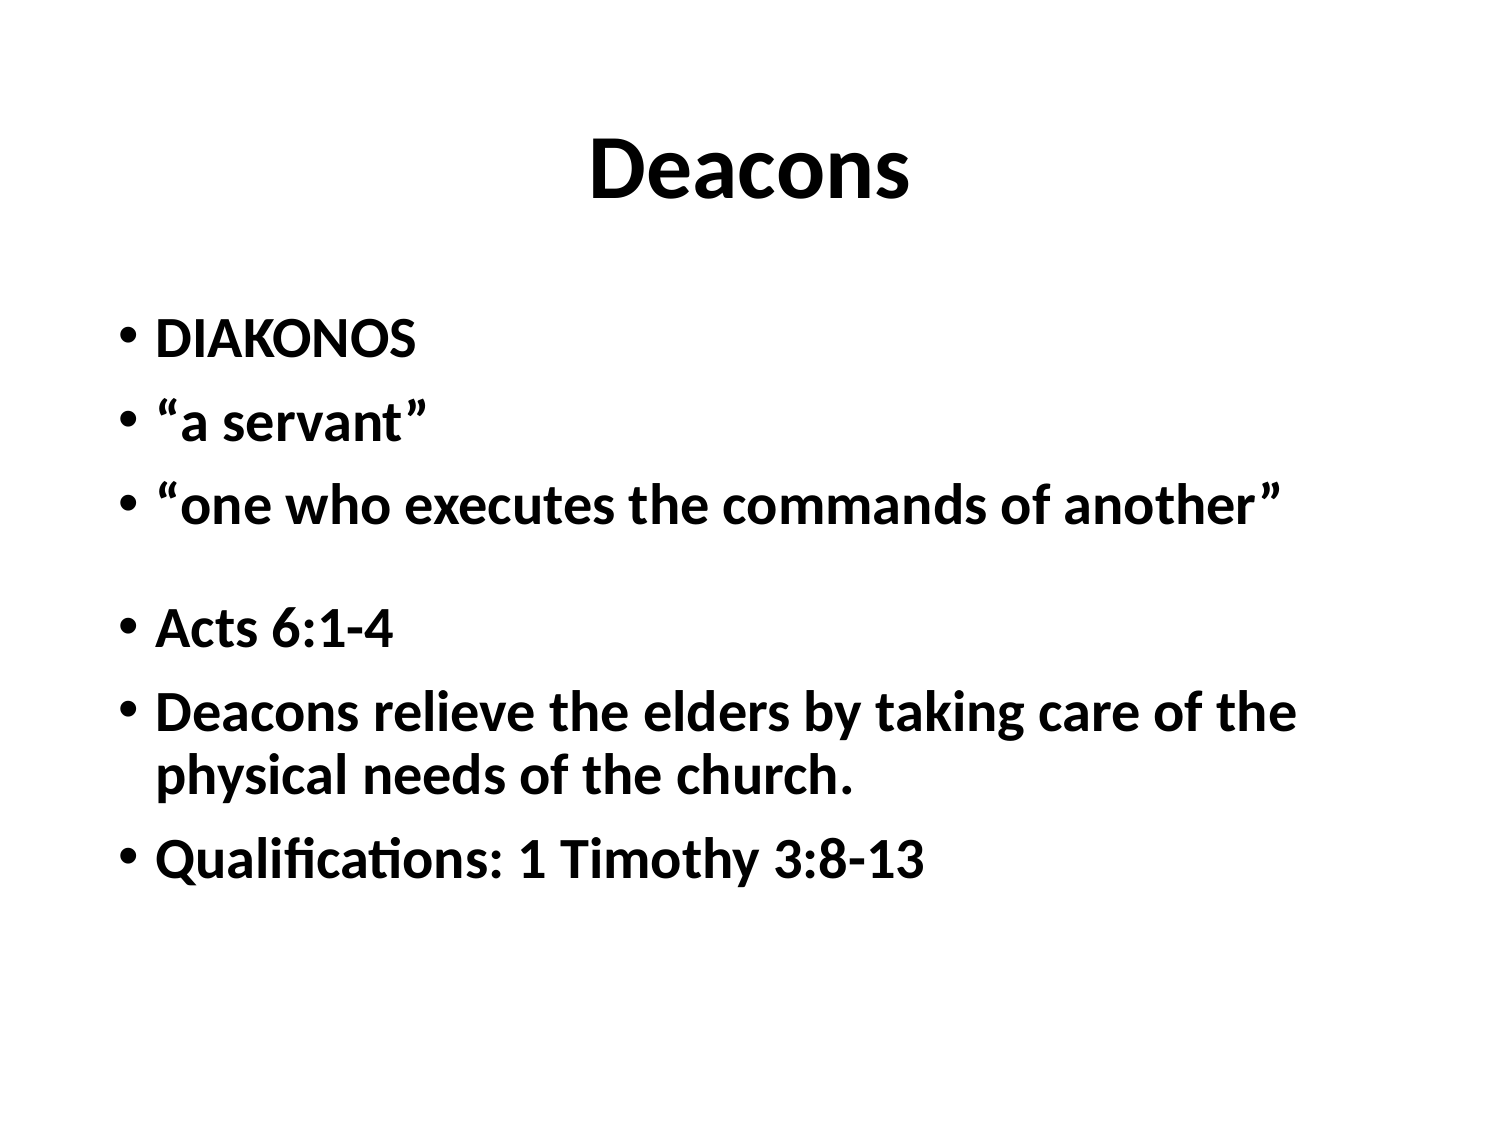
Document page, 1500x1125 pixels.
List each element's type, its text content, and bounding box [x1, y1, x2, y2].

list DIAKONOS “a servant” “one who executes the commands of another” Acts 6:1-4 Deacons relieve the elders by taking care of the physical needs of the church. Qualifications: 1 Timothy 3:8-13 [103, 299, 1397, 1014]
title Deacons [103, 59, 1397, 278]
